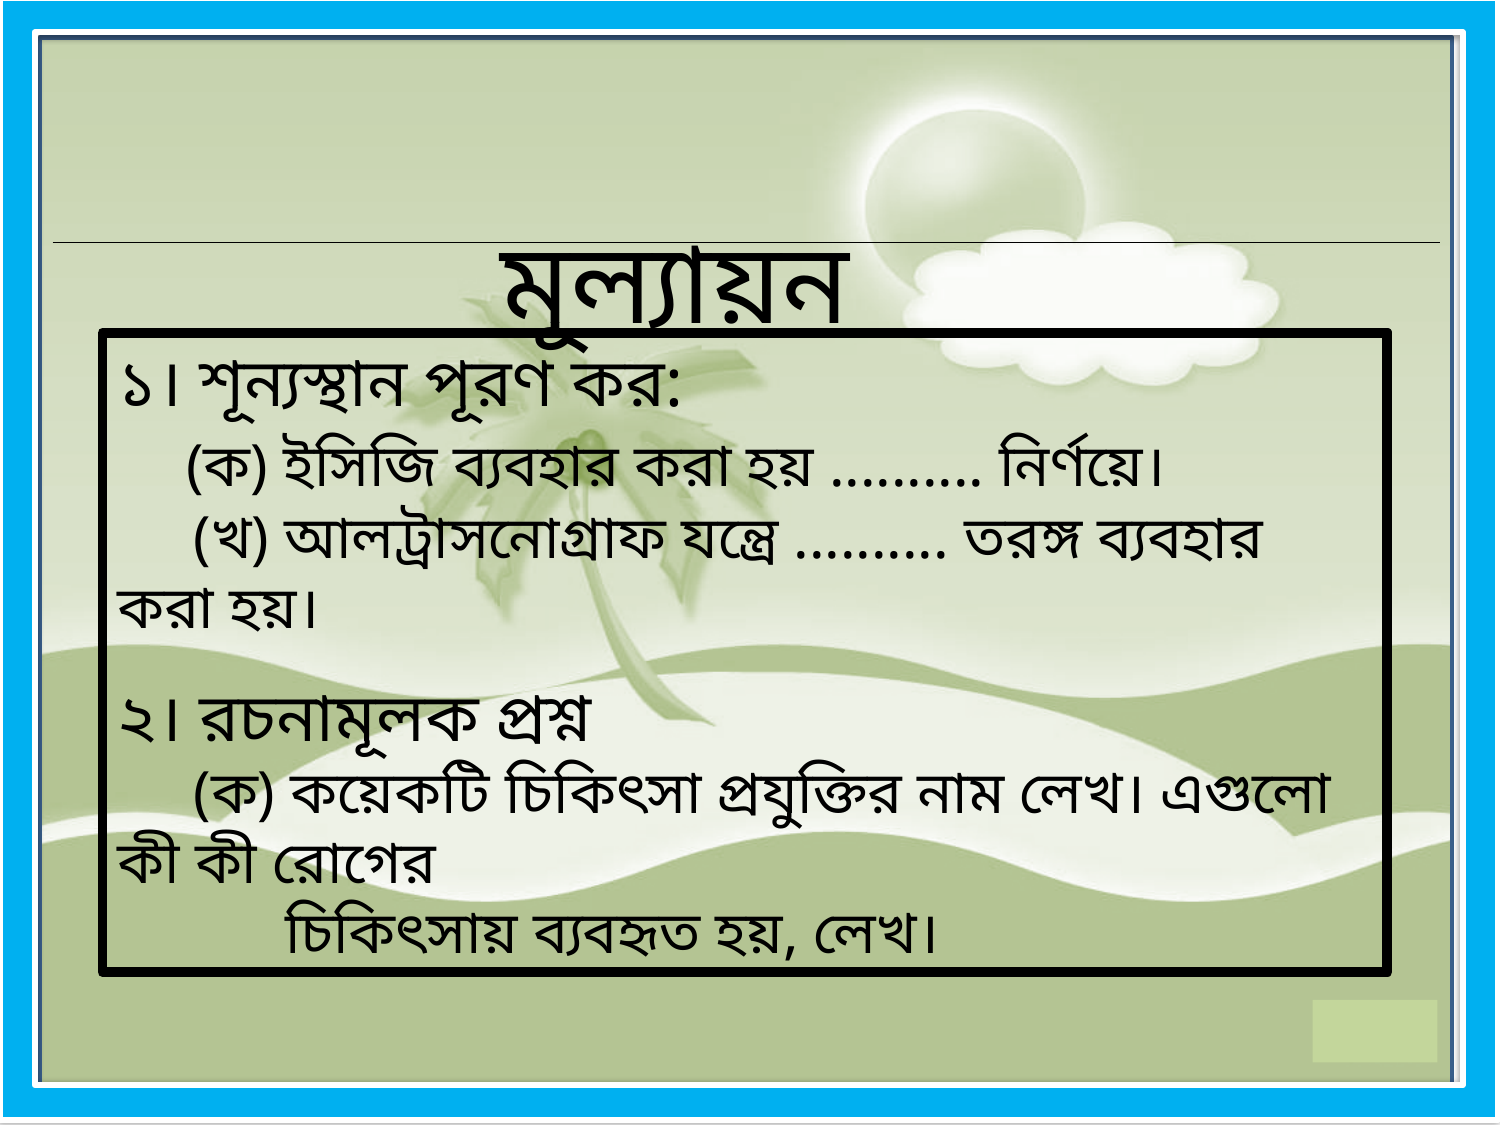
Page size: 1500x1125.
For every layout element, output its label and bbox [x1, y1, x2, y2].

text_box [0, 0, 1500, 1123]
text_box [39, 37, 1453, 1088]
